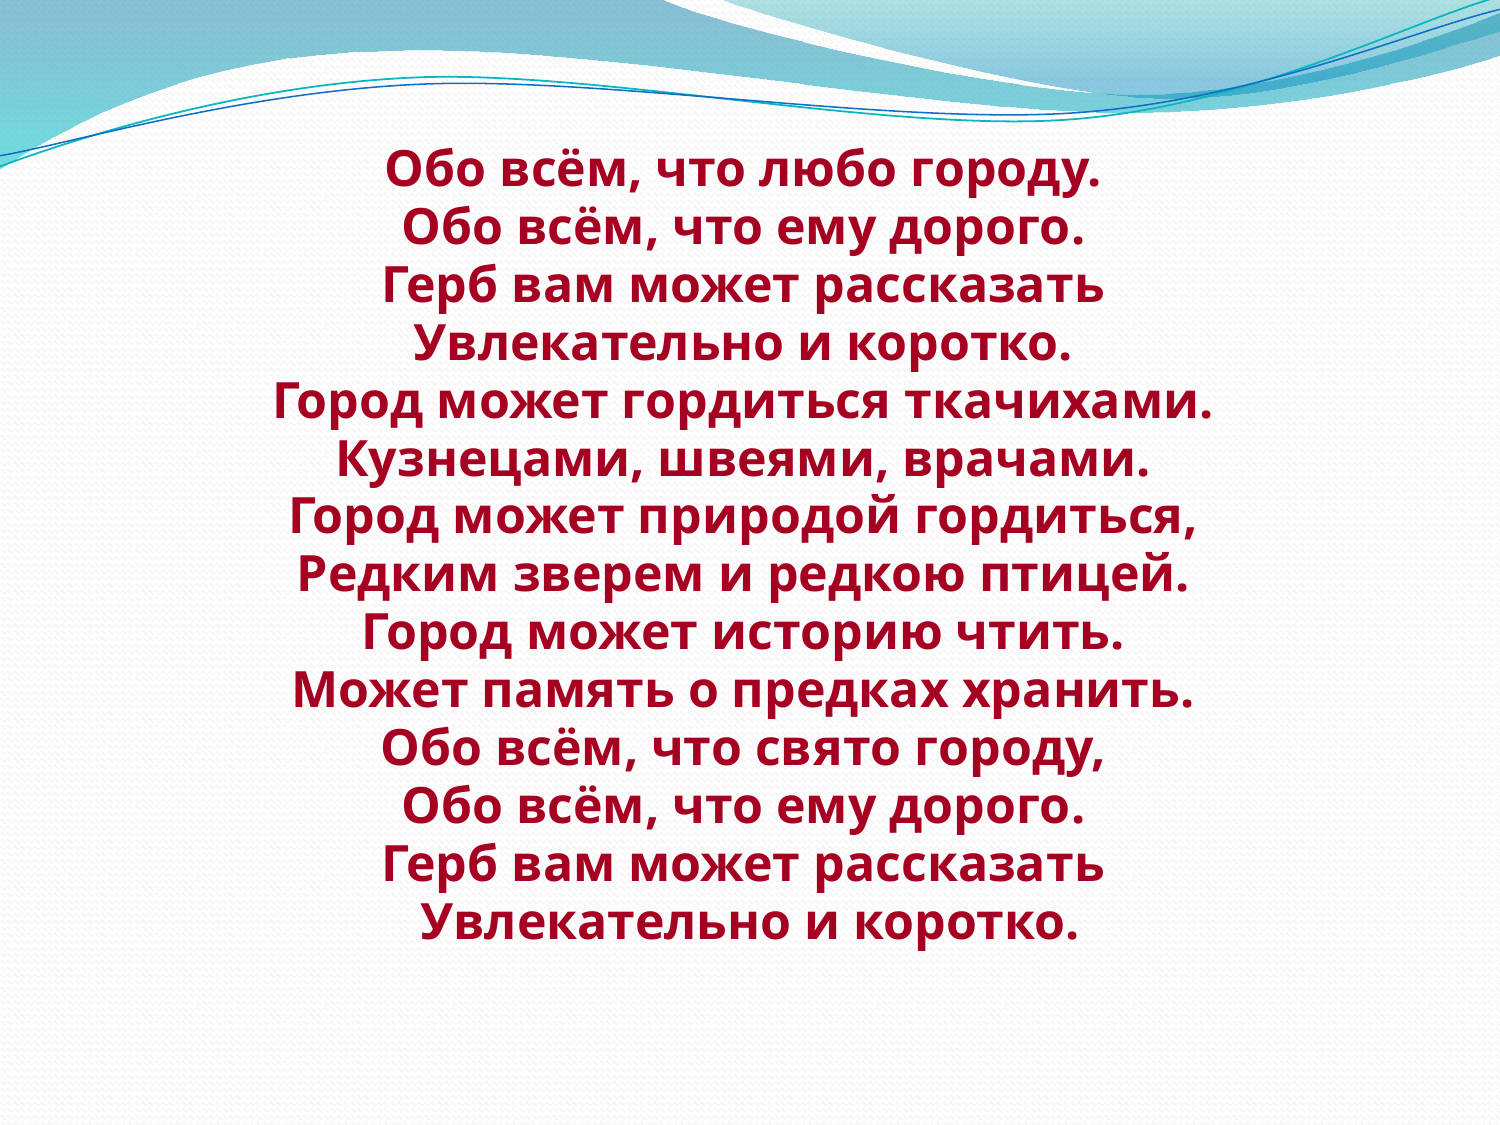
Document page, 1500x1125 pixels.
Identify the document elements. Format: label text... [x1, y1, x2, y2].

list Обо всём, что любо городу. Обо всём, что ему дорого. Герб вам может рассказать Увлекательно и коротко. Город может гордиться ткачихами. Кузнецами, швеями, врачами. Город может природой гордиться, Редким зверем и редкою птицей. Город может историю чтить. Может память о предках хранить. Обо всём, что свято городу, Обо всём, что ему дорого. Герб вам может рассказать Увлекательно и коротко. [75, 140, 1425, 1038]
